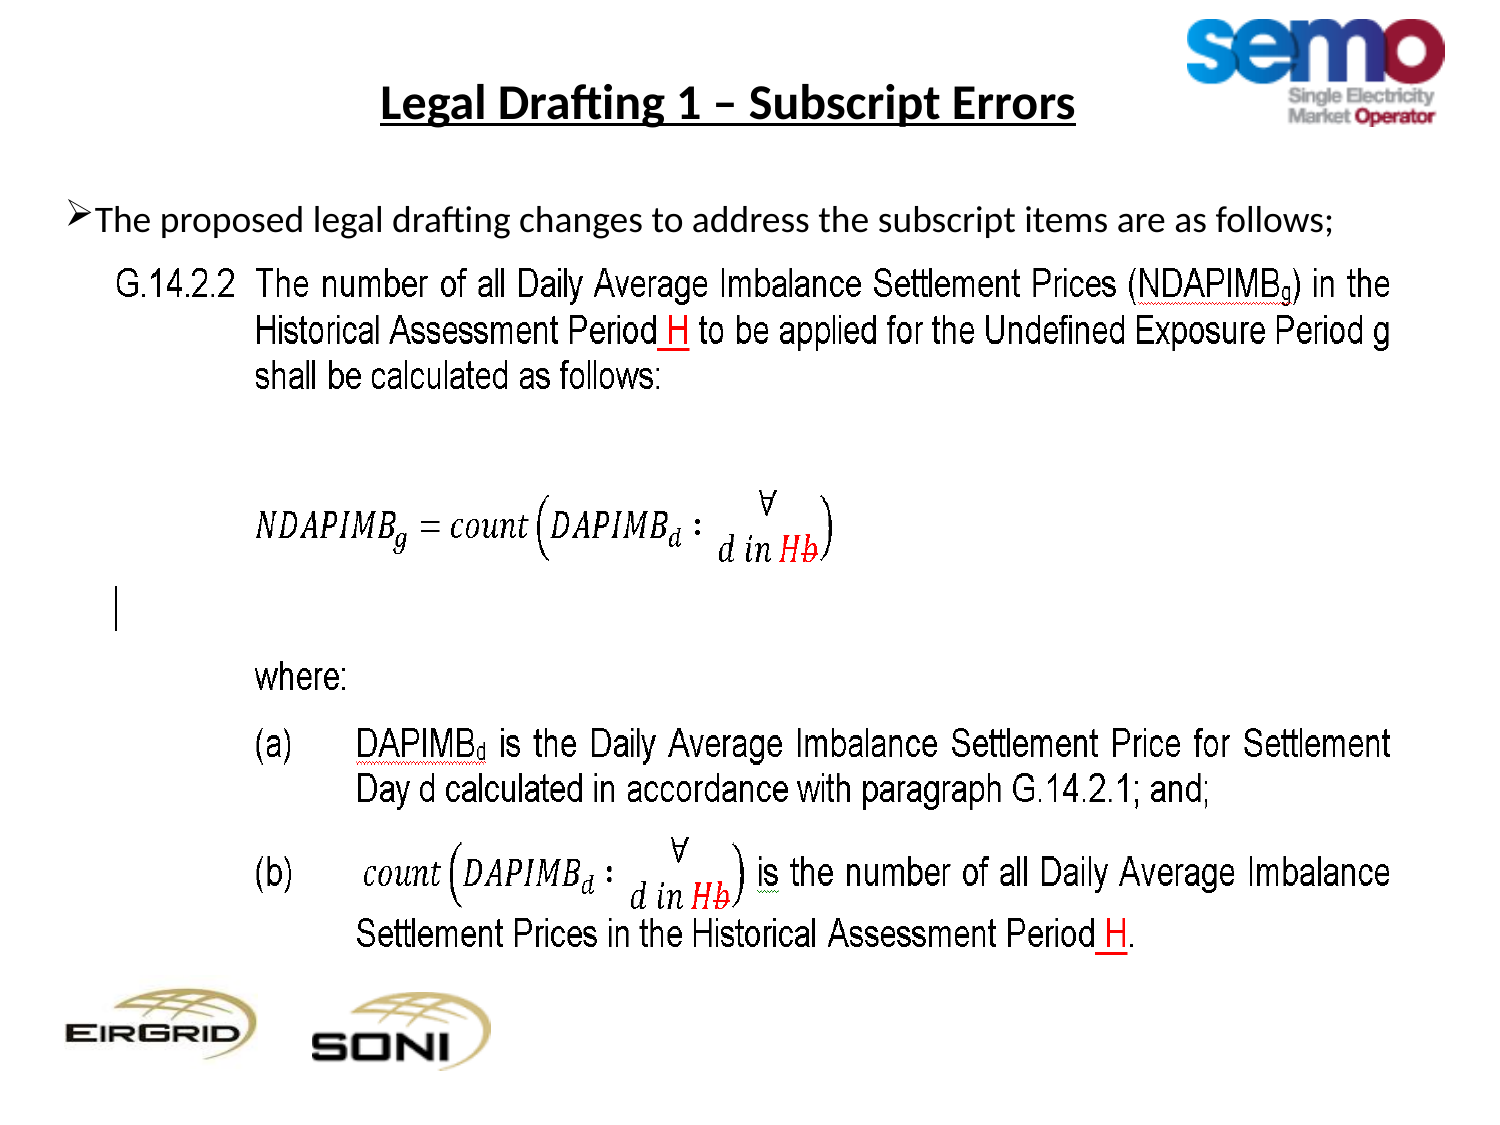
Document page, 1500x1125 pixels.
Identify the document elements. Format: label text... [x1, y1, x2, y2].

text_box The proposed legal drafting changes to address the subscript items are as follows; [50, 187, 1444, 338]
picture [1186, 18, 1445, 127]
picture [112, 262, 1401, 963]
picture [312, 992, 491, 1071]
text_box Legal Drafting 1 – Subscript Errors [249, 62, 1207, 138]
picture [64, 975, 258, 1083]
